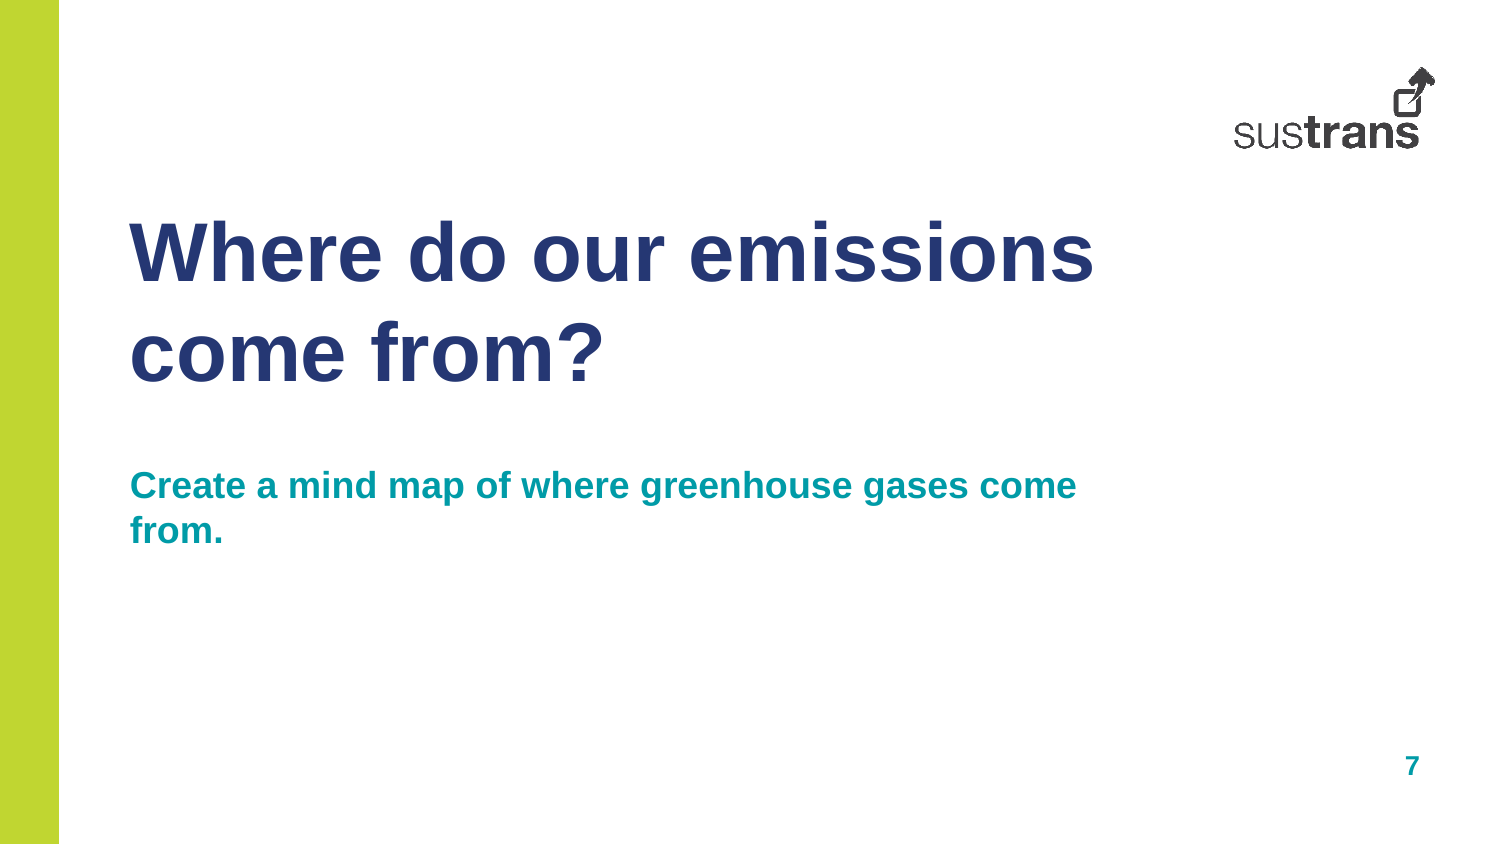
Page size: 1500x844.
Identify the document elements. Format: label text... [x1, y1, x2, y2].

list Where do our emissions come from? [129, 212, 1134, 399]
list Create a mind map of where greenhouse gases come from. [129, 460, 1134, 589]
picture [1234, 67, 1435, 156]
